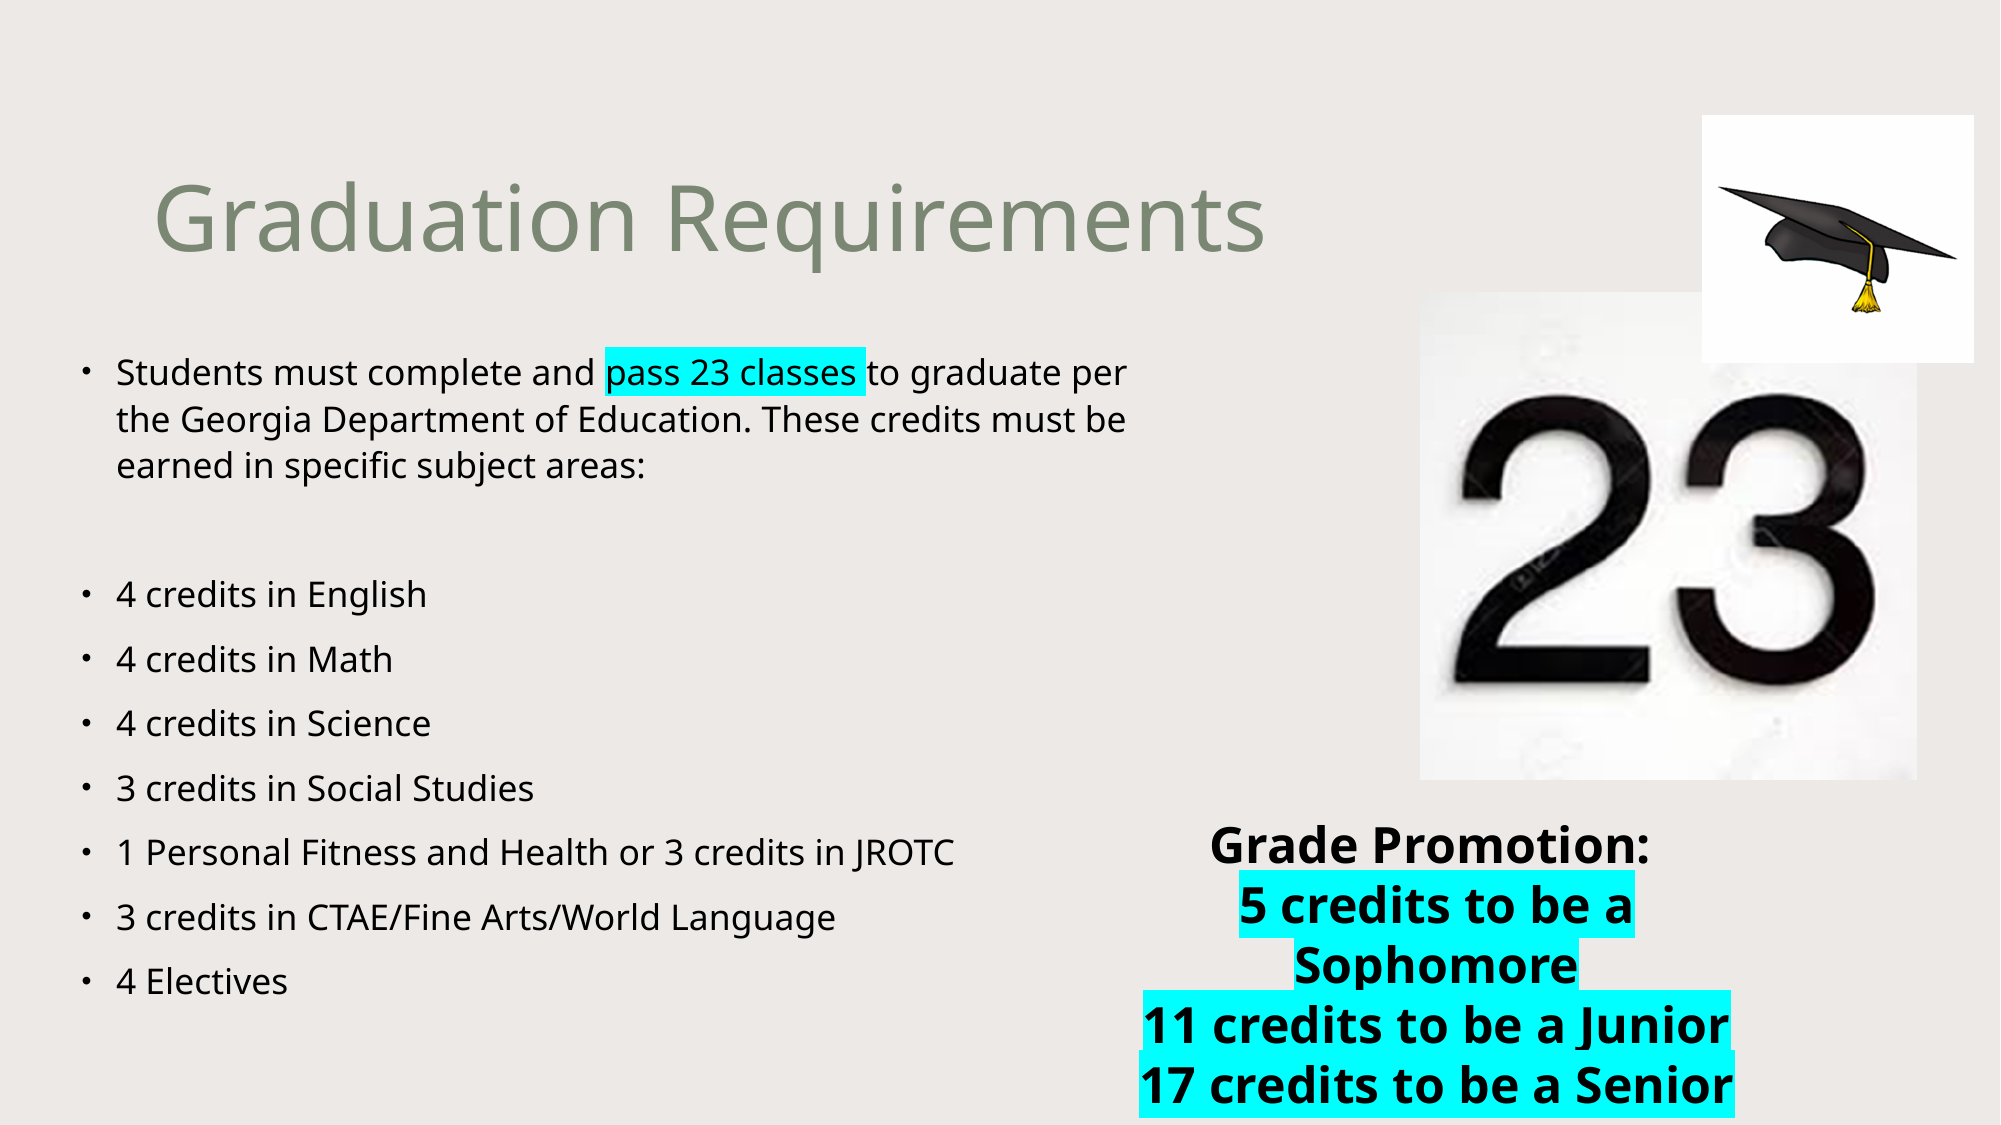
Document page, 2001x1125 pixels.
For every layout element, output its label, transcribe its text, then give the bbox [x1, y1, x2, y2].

text_box Grade Promotion: 5 credits to be a Sophomore 11 credits to be a Junior 17 credits to be a Senior [1075, 806, 1799, 1125]
title Graduation Requirements [137, 95, 1863, 280]
list Students must complete and pass 23 classes to graduate per the Georgia Department of Education. These credits must be earned in specific subject areas: 4 credits in English 4 credits in Math 4 credits in Science 3 credits in Social Studies 1 Personal Fitness and Health or 3 credits in JROTC 3 credits in CTAE/Fine Arts/World Language 4 Electives [66, 338, 1163, 1014]
picture [1420, 115, 1975, 780]
